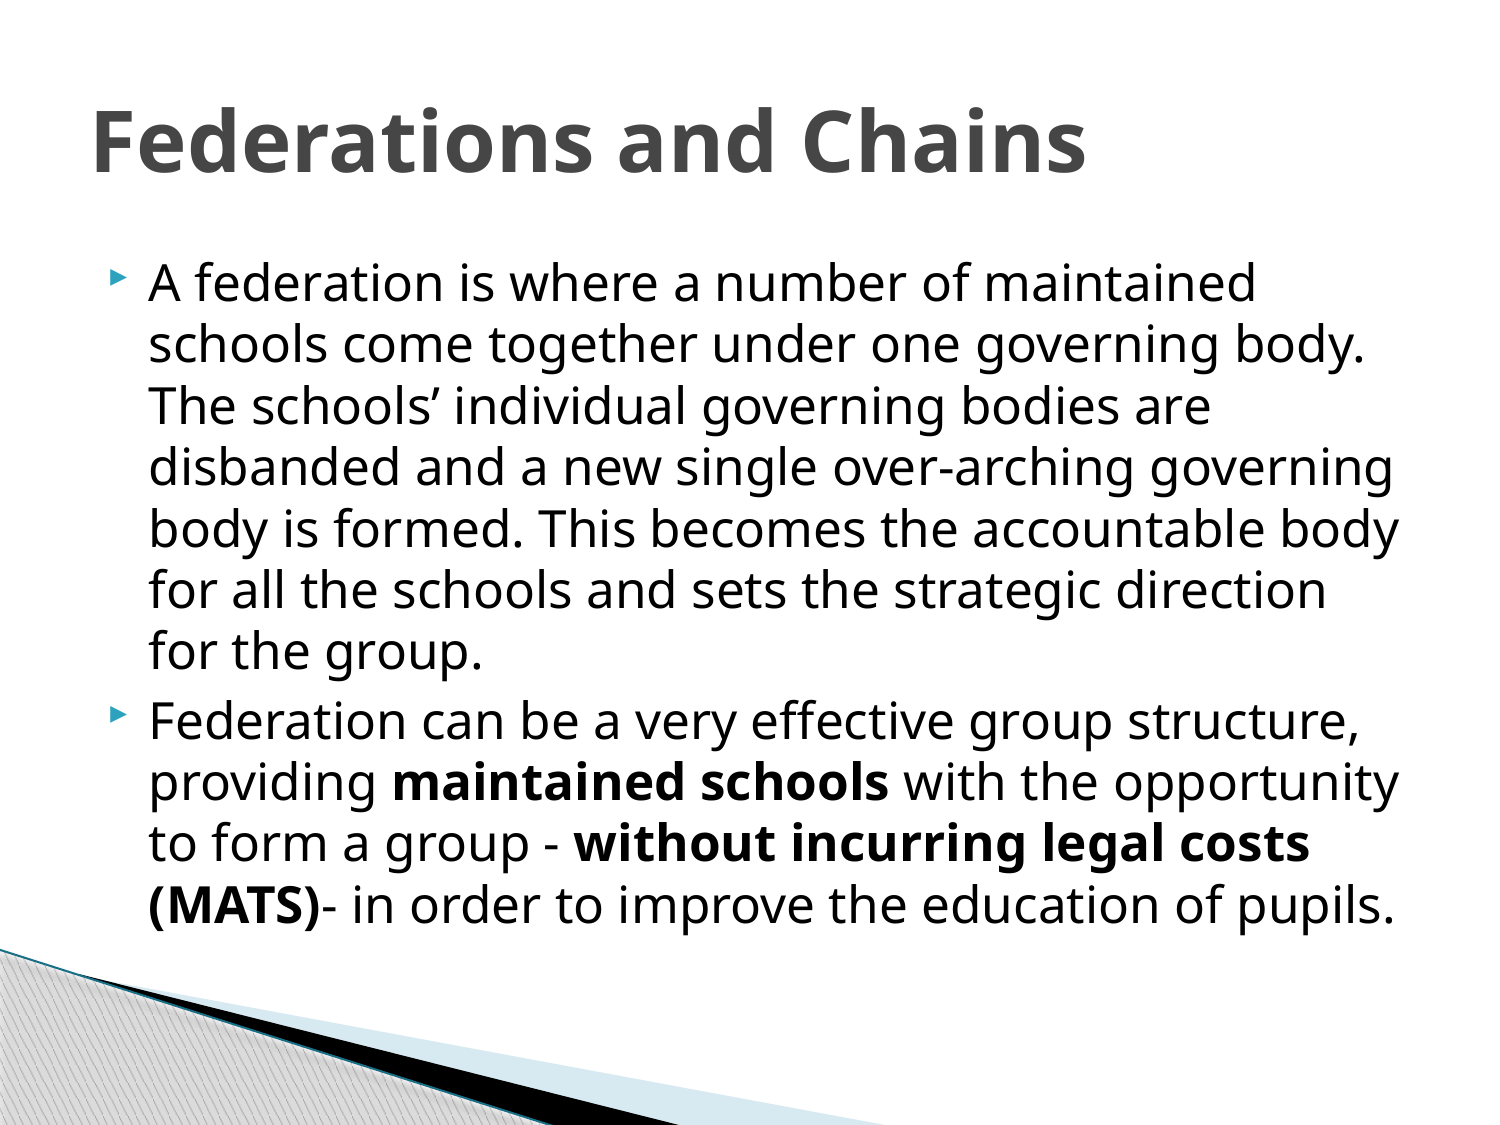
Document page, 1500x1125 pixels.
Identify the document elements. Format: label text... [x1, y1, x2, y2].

list A federation is where a number of maintained schools come together under one governing body. The schools’ individual governing bodies are disbanded and a new single over-arching governing body is formed. This becomes the accountable body for all the schools and sets the strategic direction for the group. Federation can be a very effective group structure, providing maintained schools with the opportunity to form a group - without incurring legal costs (MATS)- in order to improve the education of pupils. [75, 243, 1425, 986]
title Federations and Chains [75, 45, 1425, 233]
